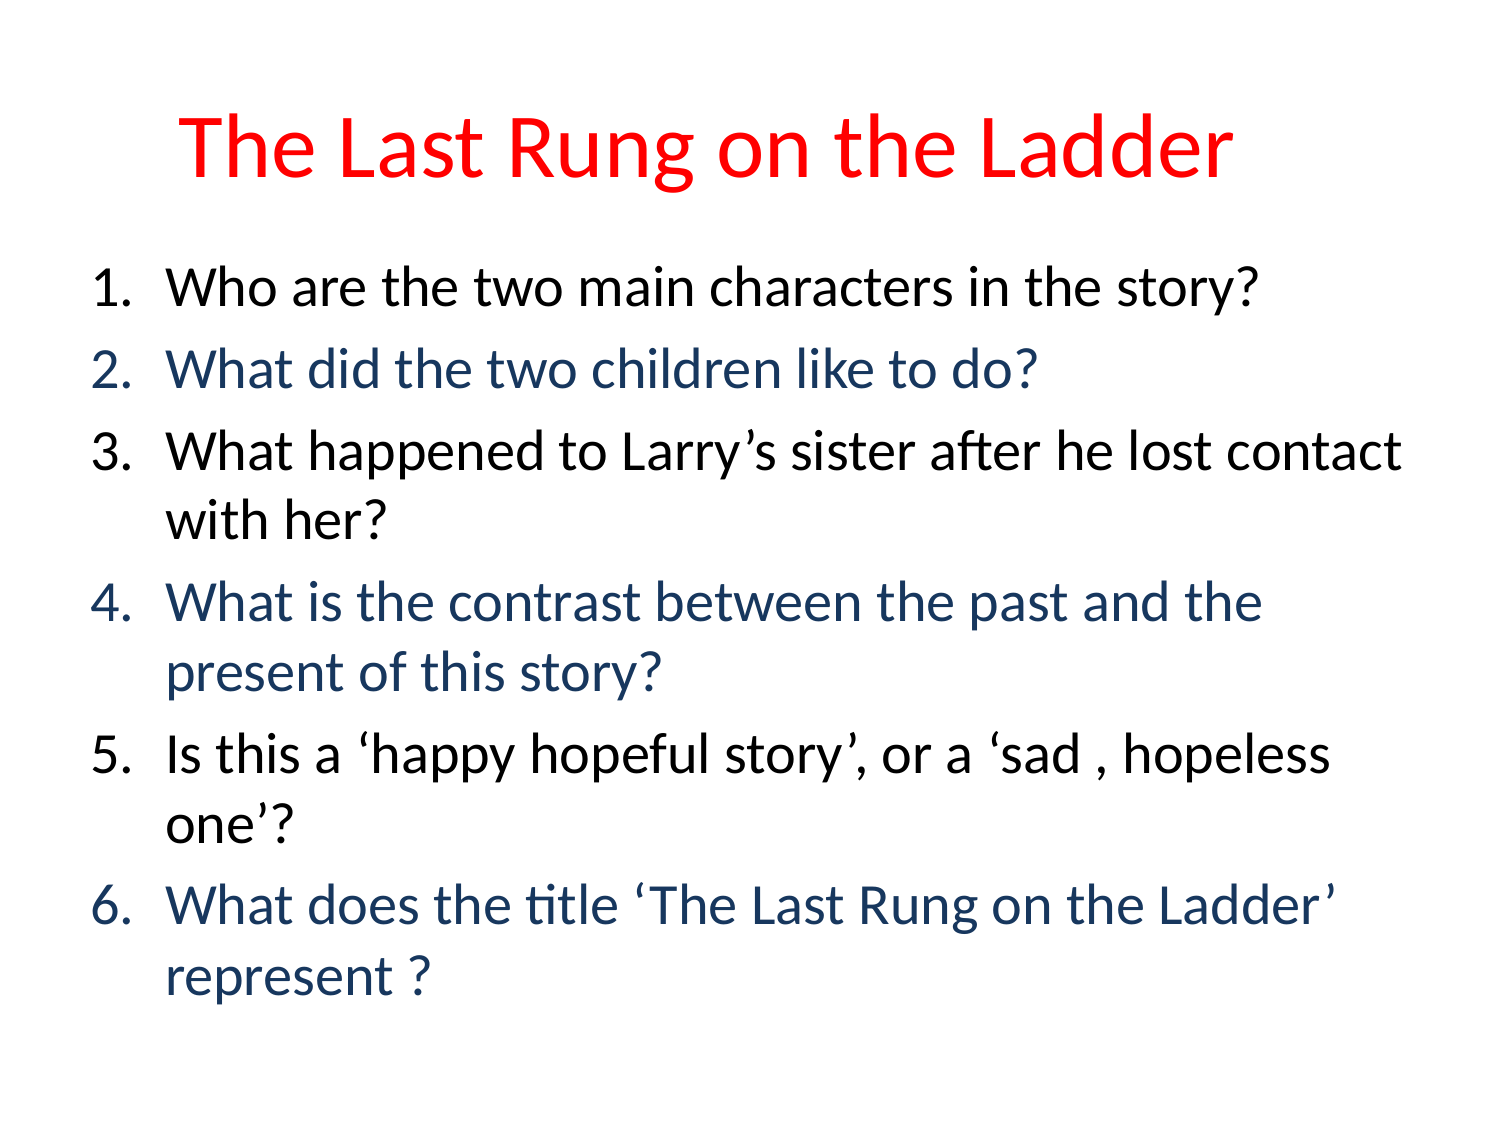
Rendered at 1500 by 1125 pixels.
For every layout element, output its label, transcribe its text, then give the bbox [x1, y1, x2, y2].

list Who are the two main characters in the story? What did the two children like to do? What happened to Larry’s sister after he lost contact with her? What is the contrast between the past and the present of this story? Is this a ‘happy hopeful story’, or a ‘sad , hopeless one’? What does the title ‘The Last Rung on the Ladder’ represent ? [75, 37, 1425, 1005]
text_box The Last Rung on the Ladder [140, 78, 1275, 213]
